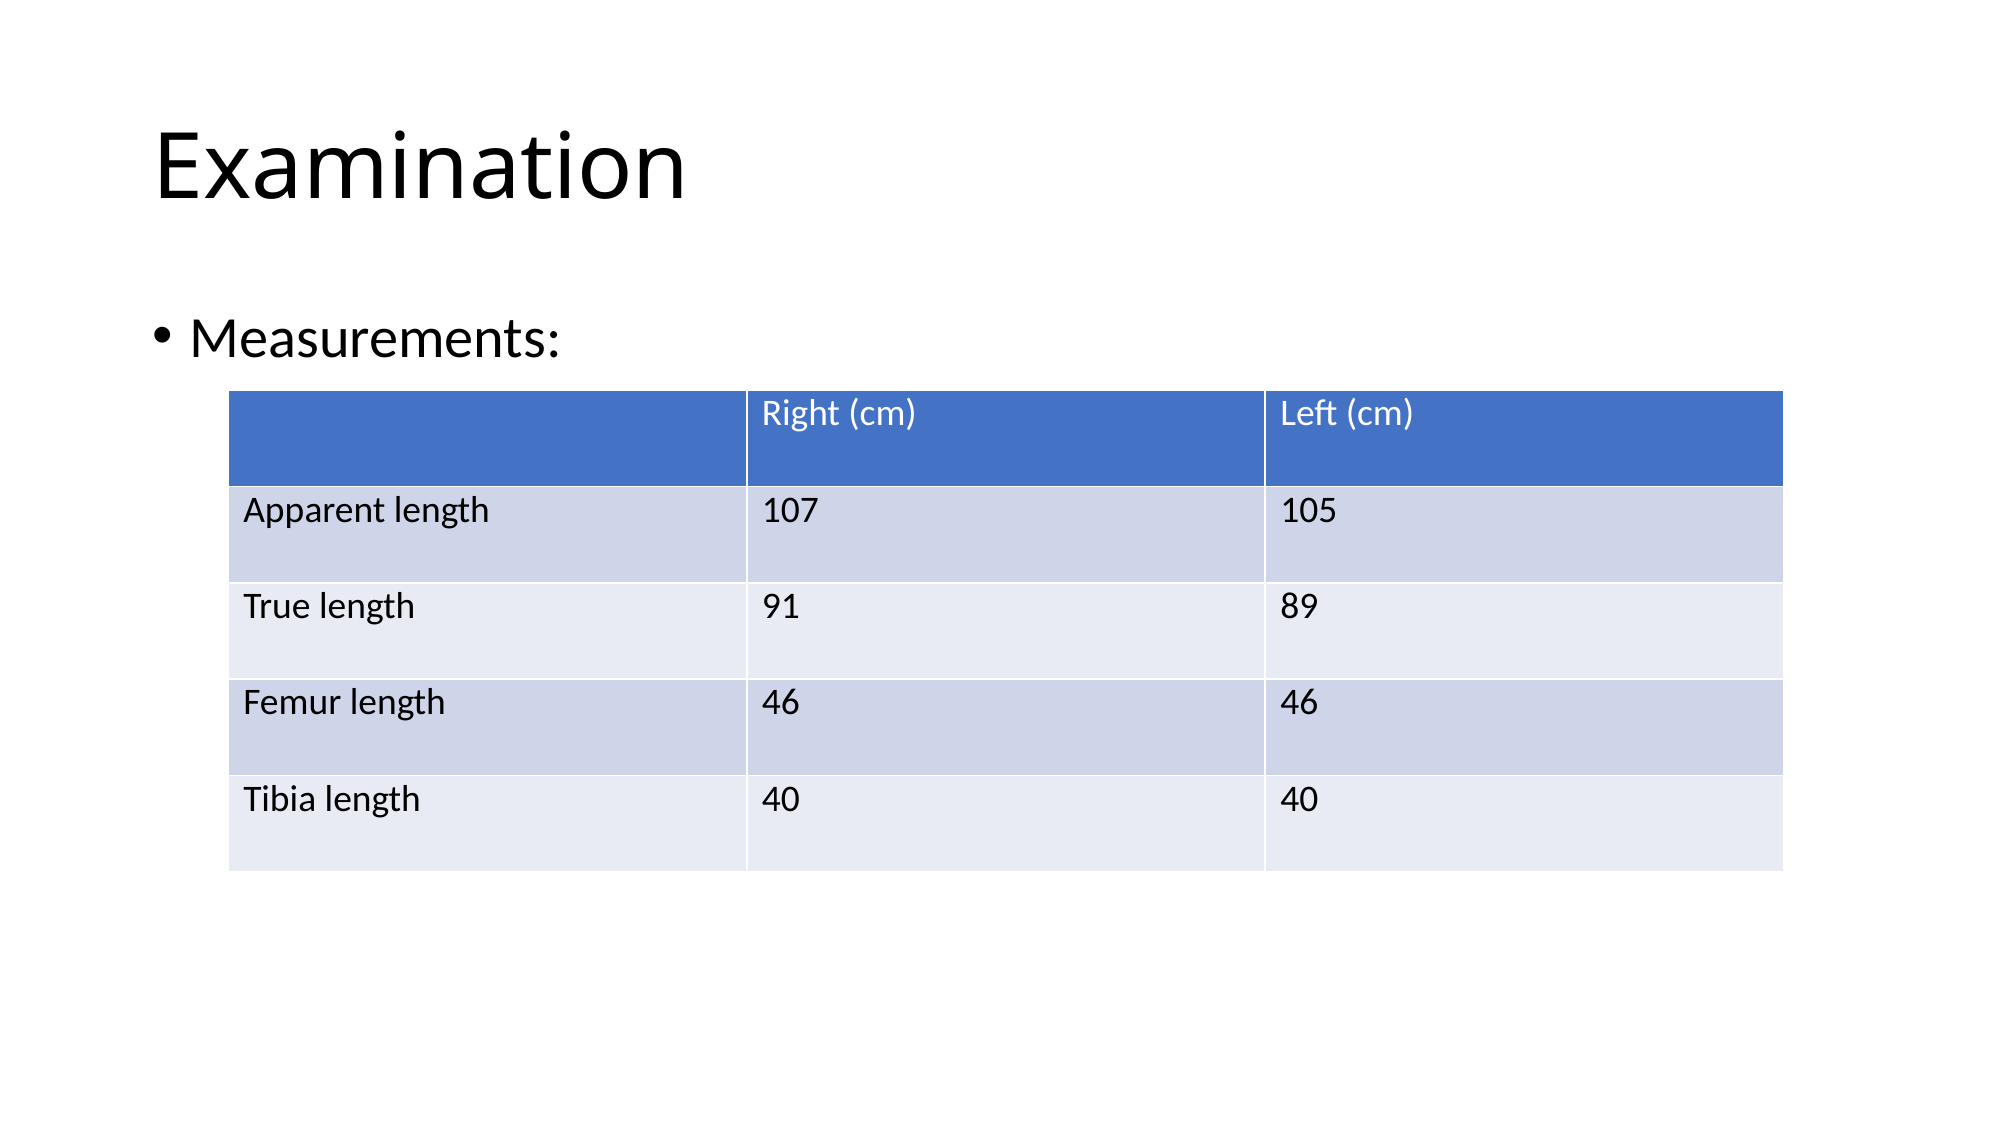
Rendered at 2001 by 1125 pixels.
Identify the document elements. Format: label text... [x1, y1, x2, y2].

table_cell Apparent length [229, 487, 746, 582]
table_cell 91 [748, 584, 1264, 678]
table_cell 105 [1266, 487, 1783, 582]
table_cell 46 [748, 680, 1264, 775]
table_cell 46 [1266, 680, 1783, 775]
table_cell 40 [1266, 776, 1783, 871]
table_cell Tibia length [229, 776, 746, 871]
table_header [229, 391, 746, 486]
table_header Right (cm) [748, 391, 1264, 486]
table_header Left (cm) [1266, 391, 1783, 486]
list Measurements: [137, 299, 1863, 1014]
table_cell True length [229, 584, 746, 678]
table_cell 107 [748, 487, 1264, 582]
title Examination [137, 59, 1863, 278]
table_cell 40 [748, 776, 1264, 871]
table_cell Femur length [229, 680, 746, 775]
table_cell 89 [1266, 584, 1783, 678]
